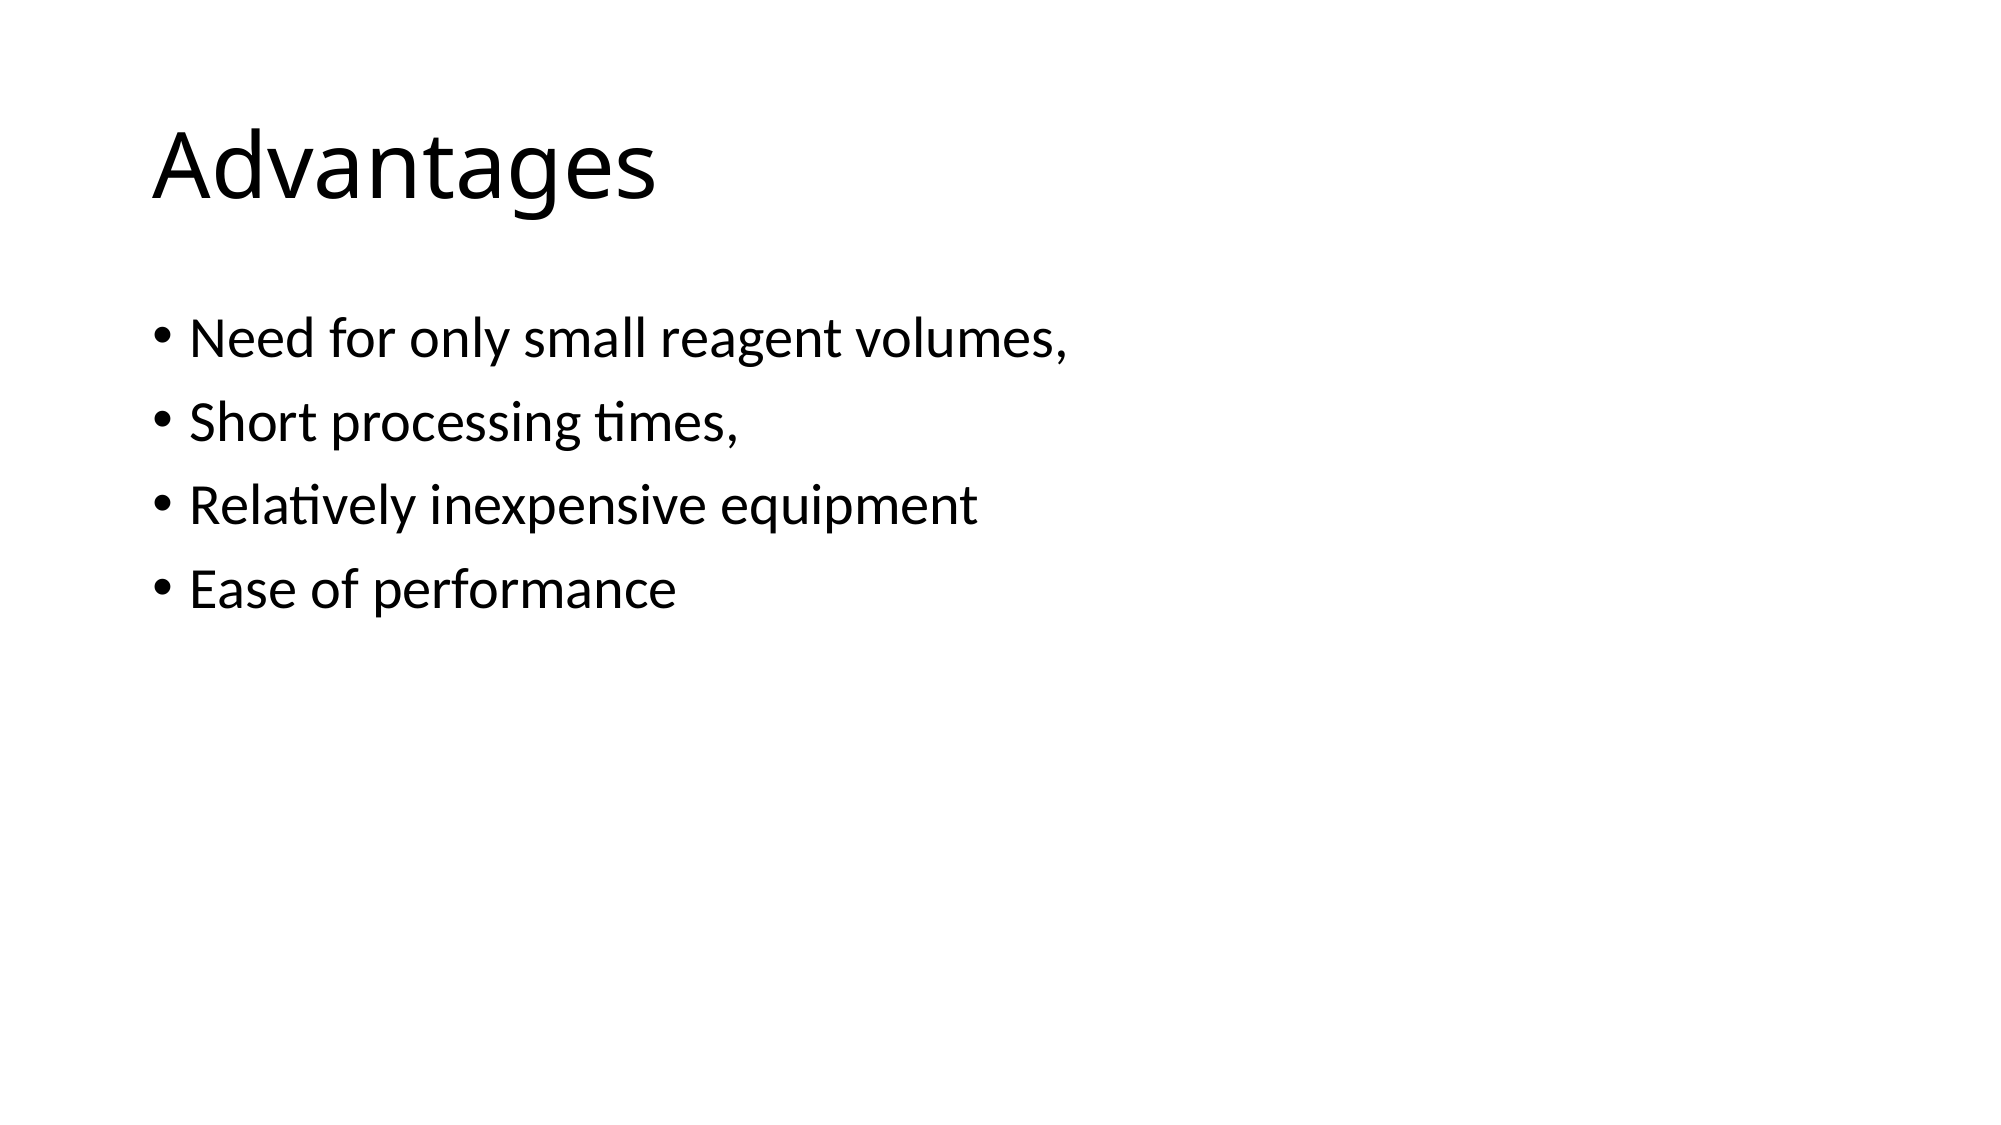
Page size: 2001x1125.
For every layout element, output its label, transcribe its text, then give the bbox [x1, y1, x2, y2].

list Need for only small reagent volumes, Short processing times, Relatively inexpensive equipment Ease of performance [137, 299, 1863, 1014]
title Advantages [137, 59, 1863, 278]
